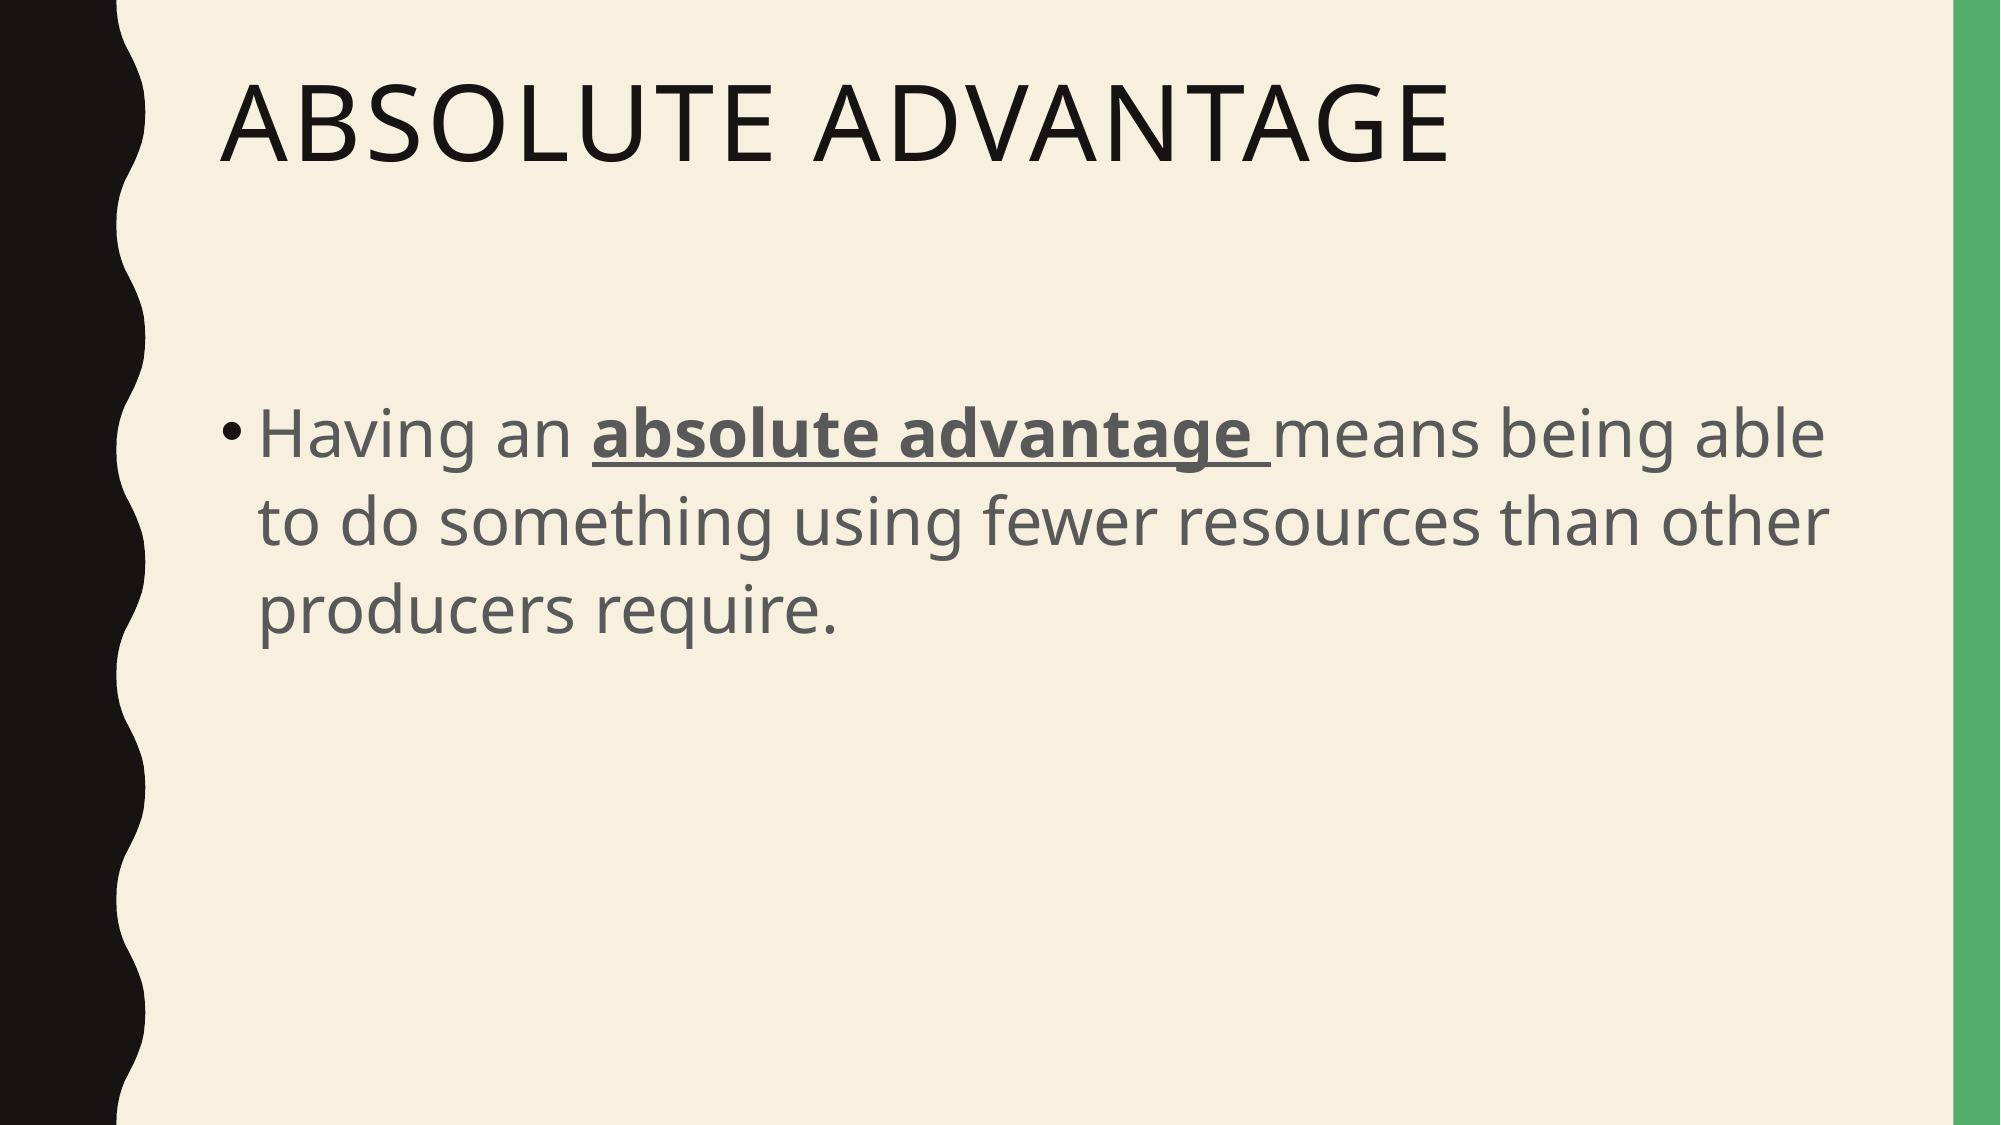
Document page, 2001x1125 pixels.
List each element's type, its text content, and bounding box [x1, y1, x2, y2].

title Absolute Advantage [205, 62, 1875, 308]
list Having an absolute advantage means being able to do something using fewer resources than other producers require. [205, 375, 1875, 965]
